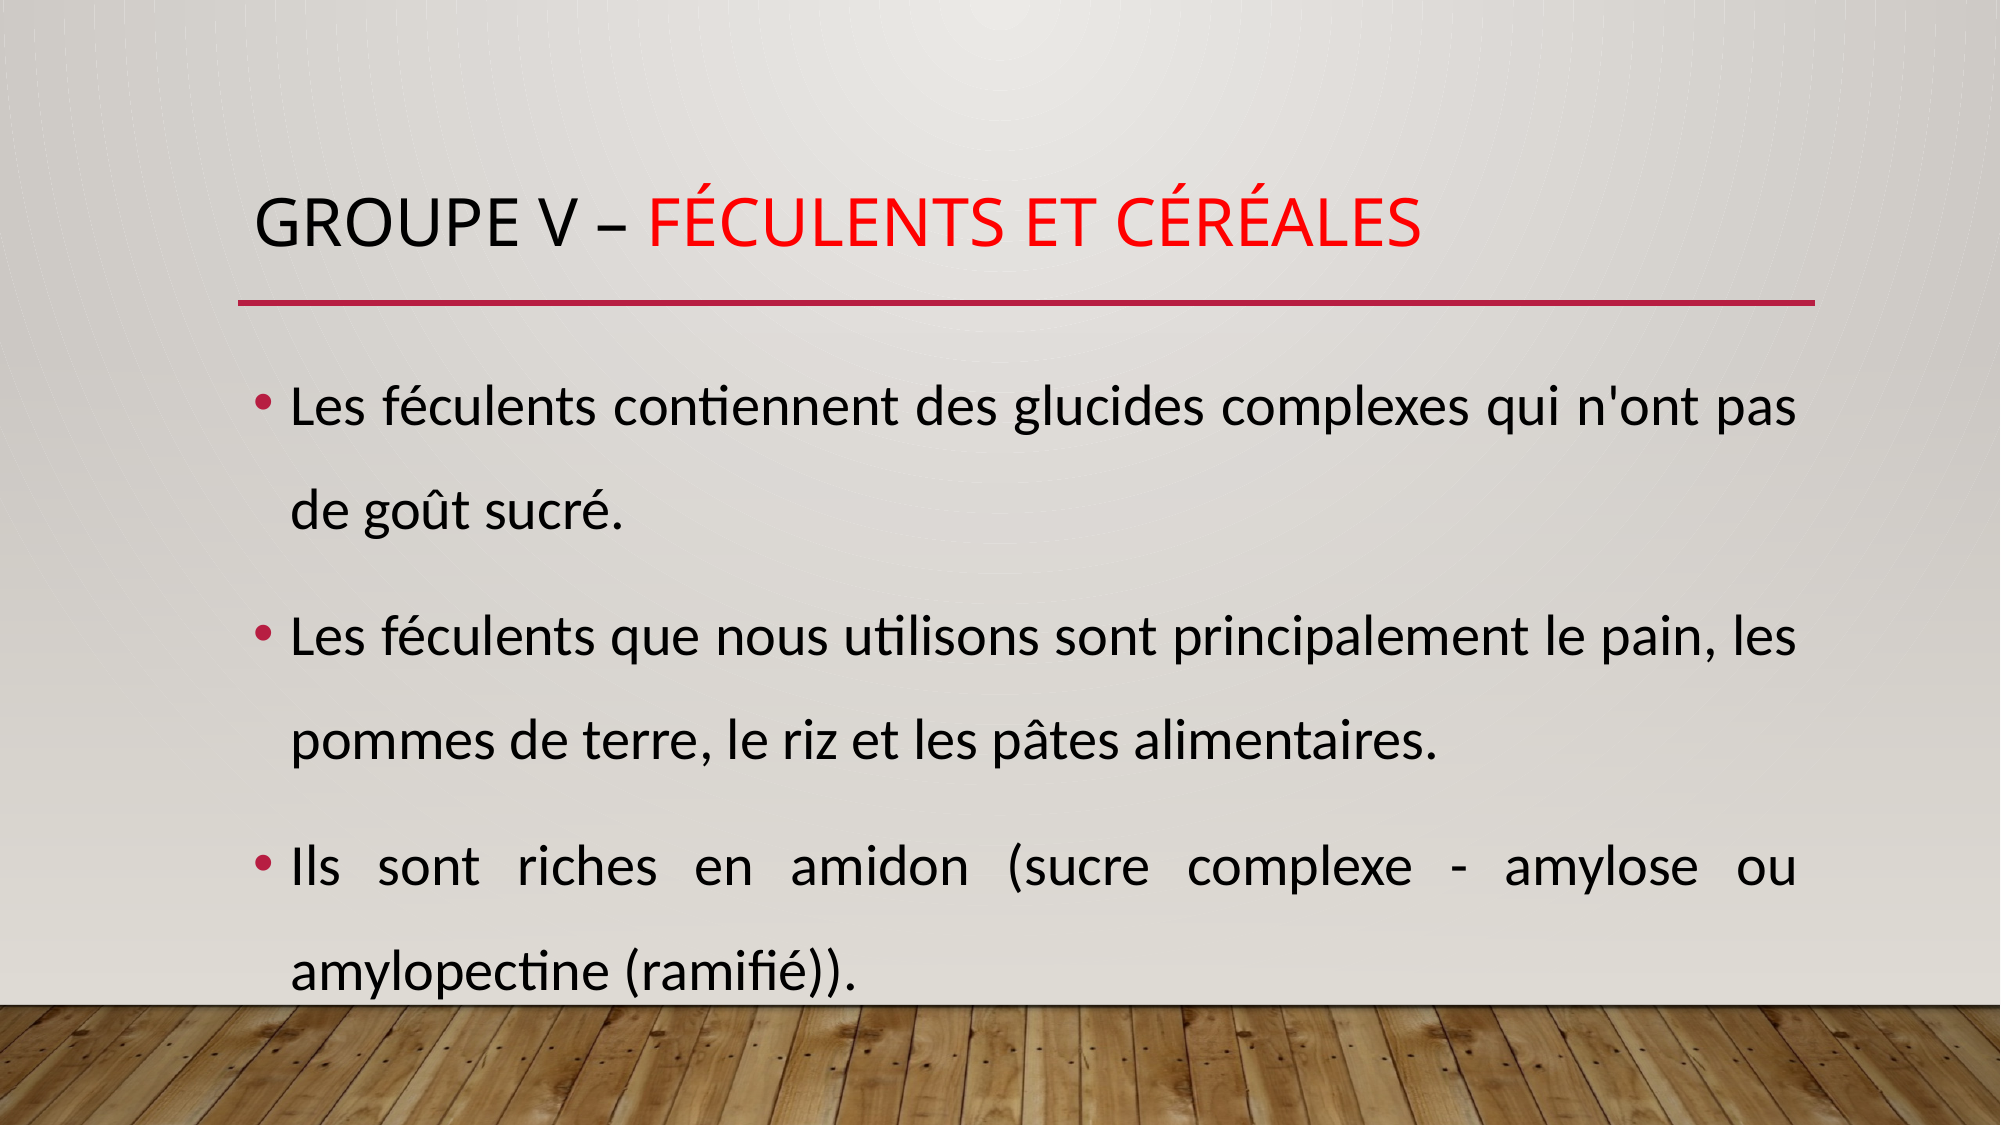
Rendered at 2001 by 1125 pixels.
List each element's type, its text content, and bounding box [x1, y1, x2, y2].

title Groupe V – Féculents et Céréales [238, 131, 1814, 305]
picture [0, 1005, 2000, 1125]
list Les féculents contiennent des glucides complexes qui n'ont pas de goût sucré. Les féculents que nous utilisons sont principalement le pain, les pommes de terre, le riz et les pâtes alimentaires. Ils sont riches en amidon (sucre complexe - amylose ou amylopectine (ramifié)). [238, 324, 1814, 1010]
